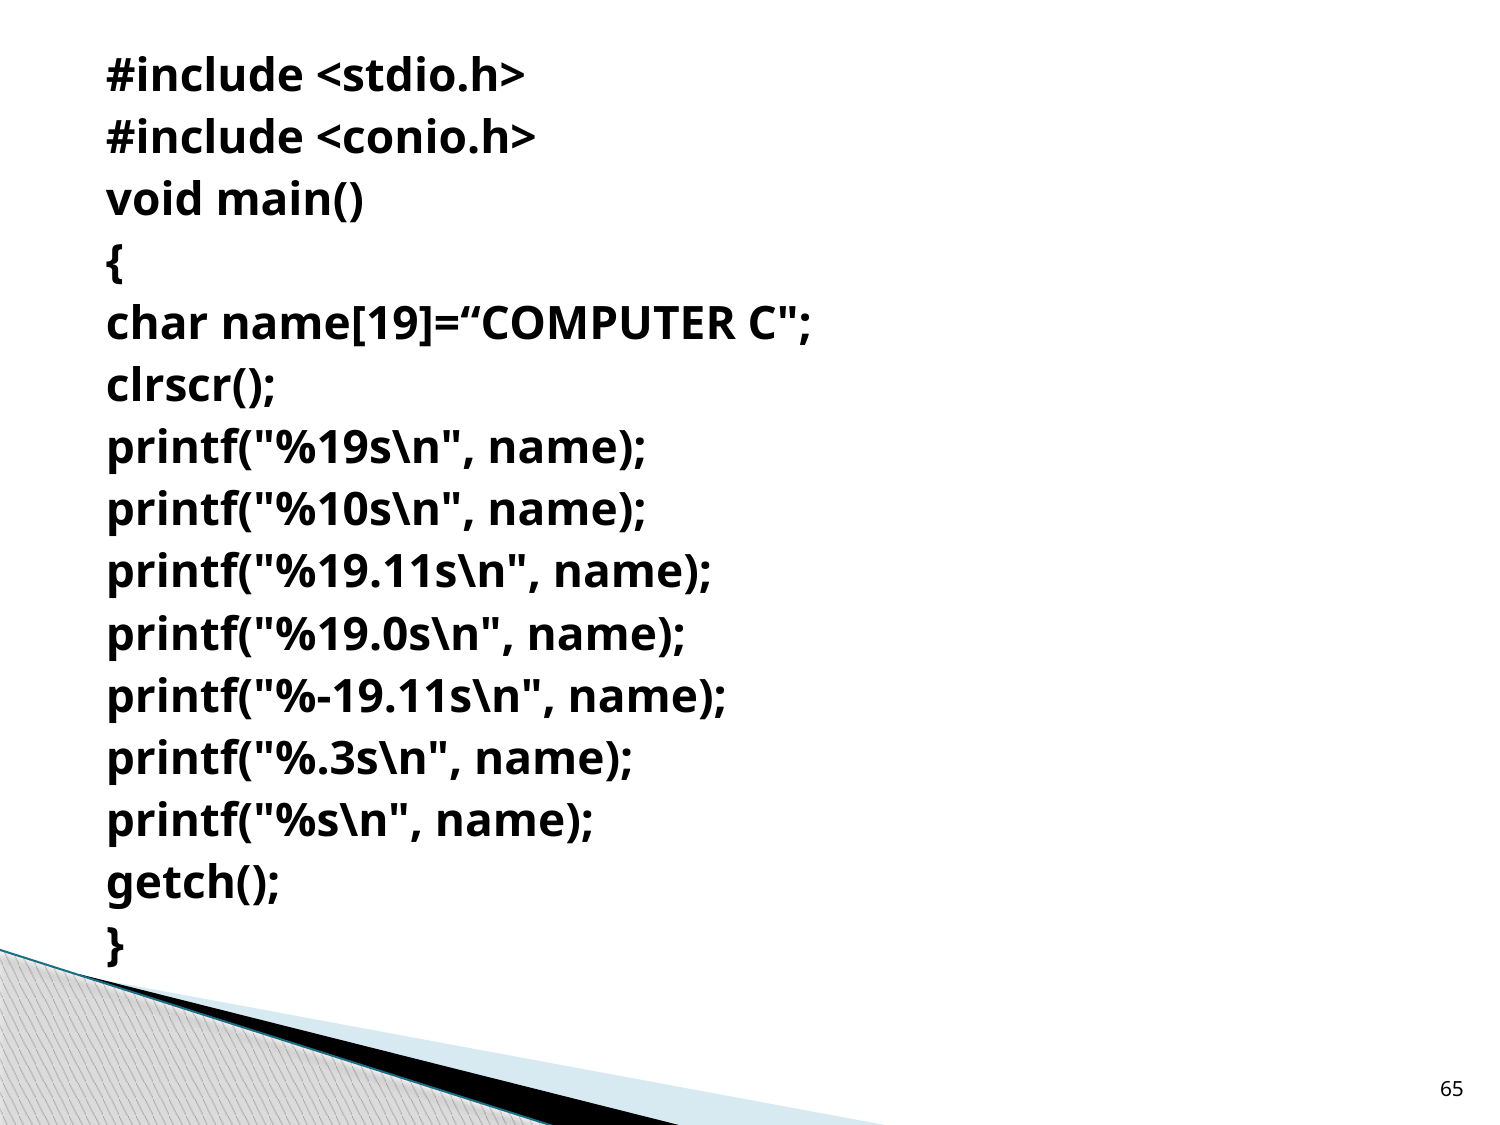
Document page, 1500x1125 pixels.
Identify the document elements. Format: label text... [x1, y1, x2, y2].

list #include <stdio.h> #include <conio.h> void main() { char name[19]=“COMPUTER C"; clrscr(); printf("%19s\n", name); printf("%10s\n", name); printf("%19.11s\n", name); printf("%19.0s\n", name); printf("%-19.11s\n", name); printf("%.3s\n", name); printf("%s\n", name); getch(); } [75, 37, 1425, 986]
slide_number 65 [1418, 1051, 1479, 1112]
